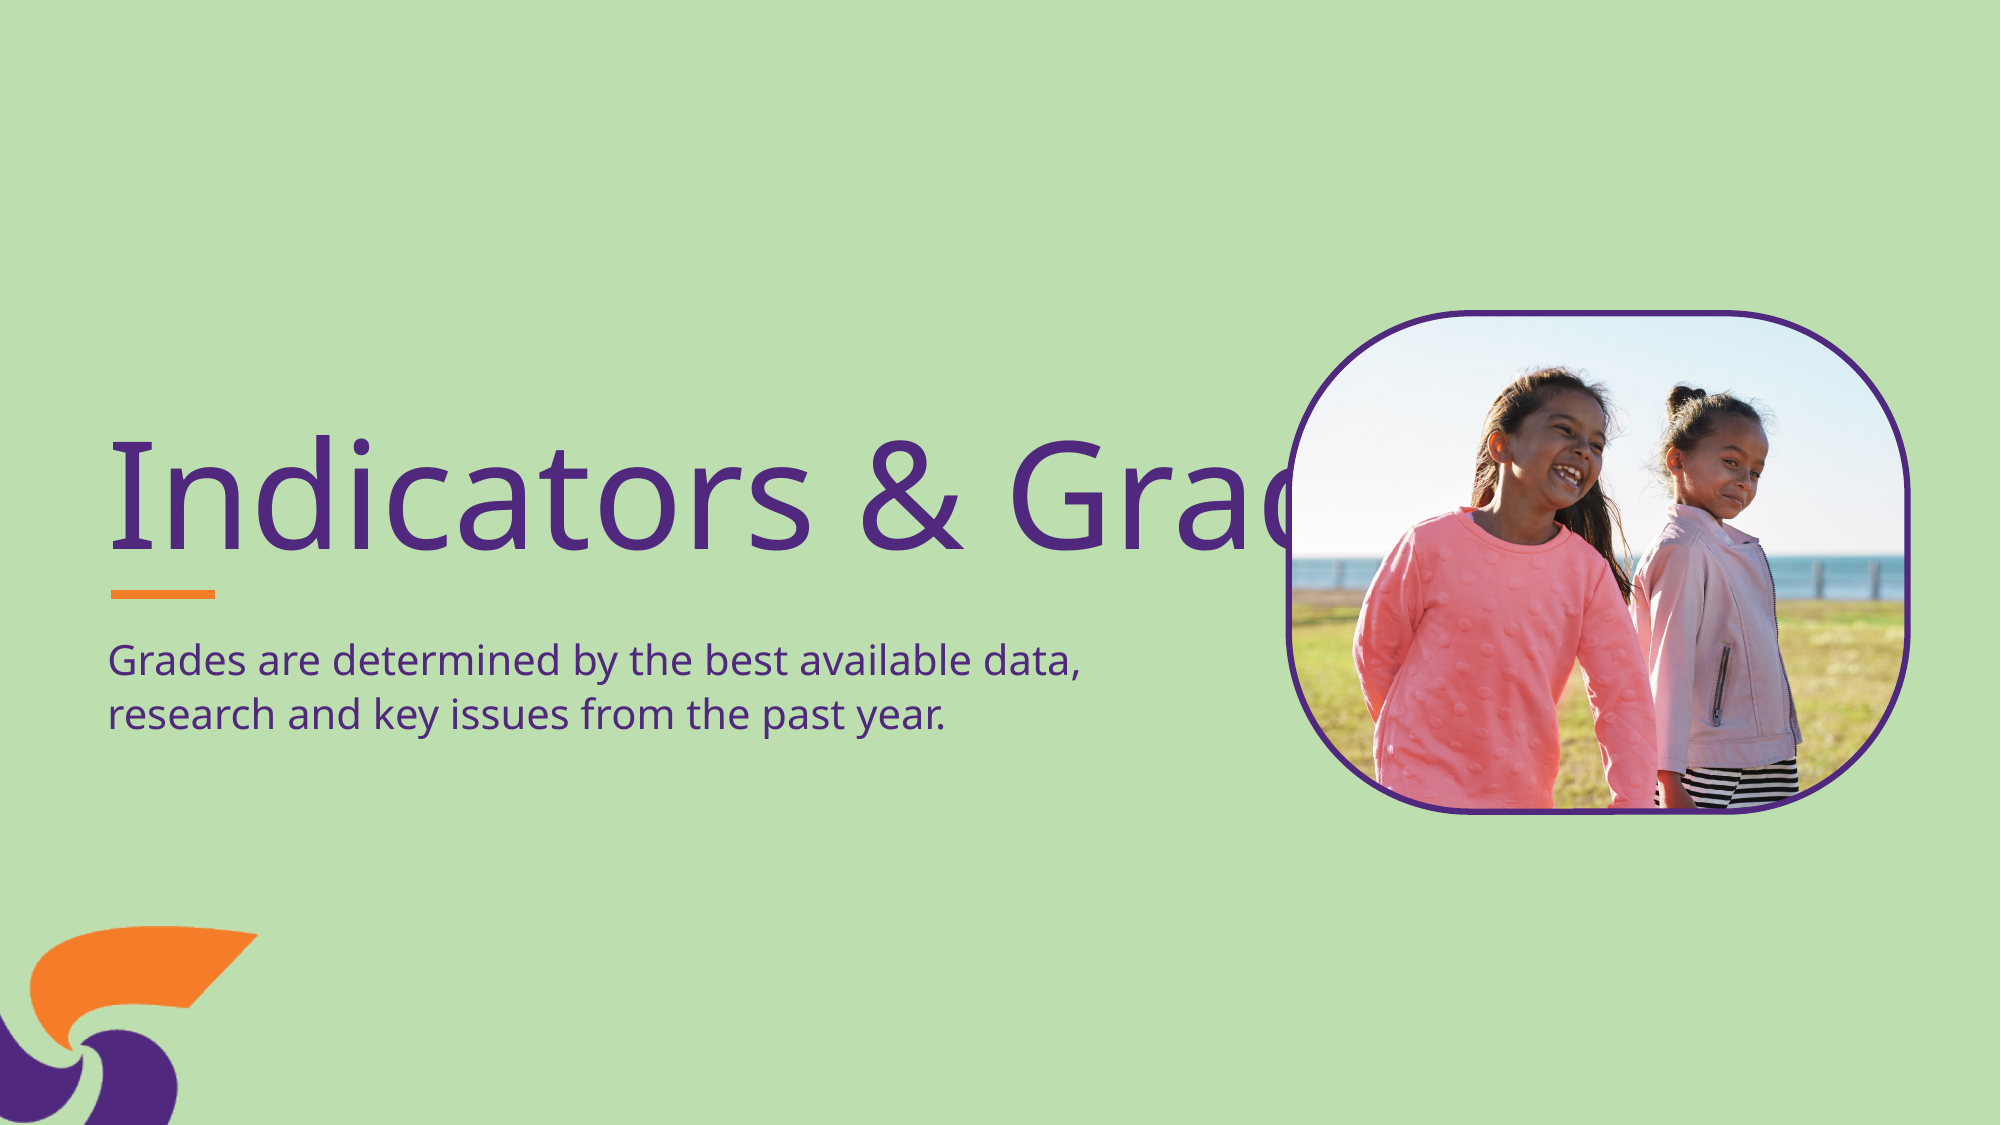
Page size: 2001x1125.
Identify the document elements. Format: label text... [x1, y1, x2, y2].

picture [1288, 313, 1908, 812]
title Indicators & Grades [92, 257, 1593, 587]
picture [0, 926, 260, 1125]
text_box Grades are determined by the best available data, research and key issues from the past year. [92, 620, 1225, 739]
